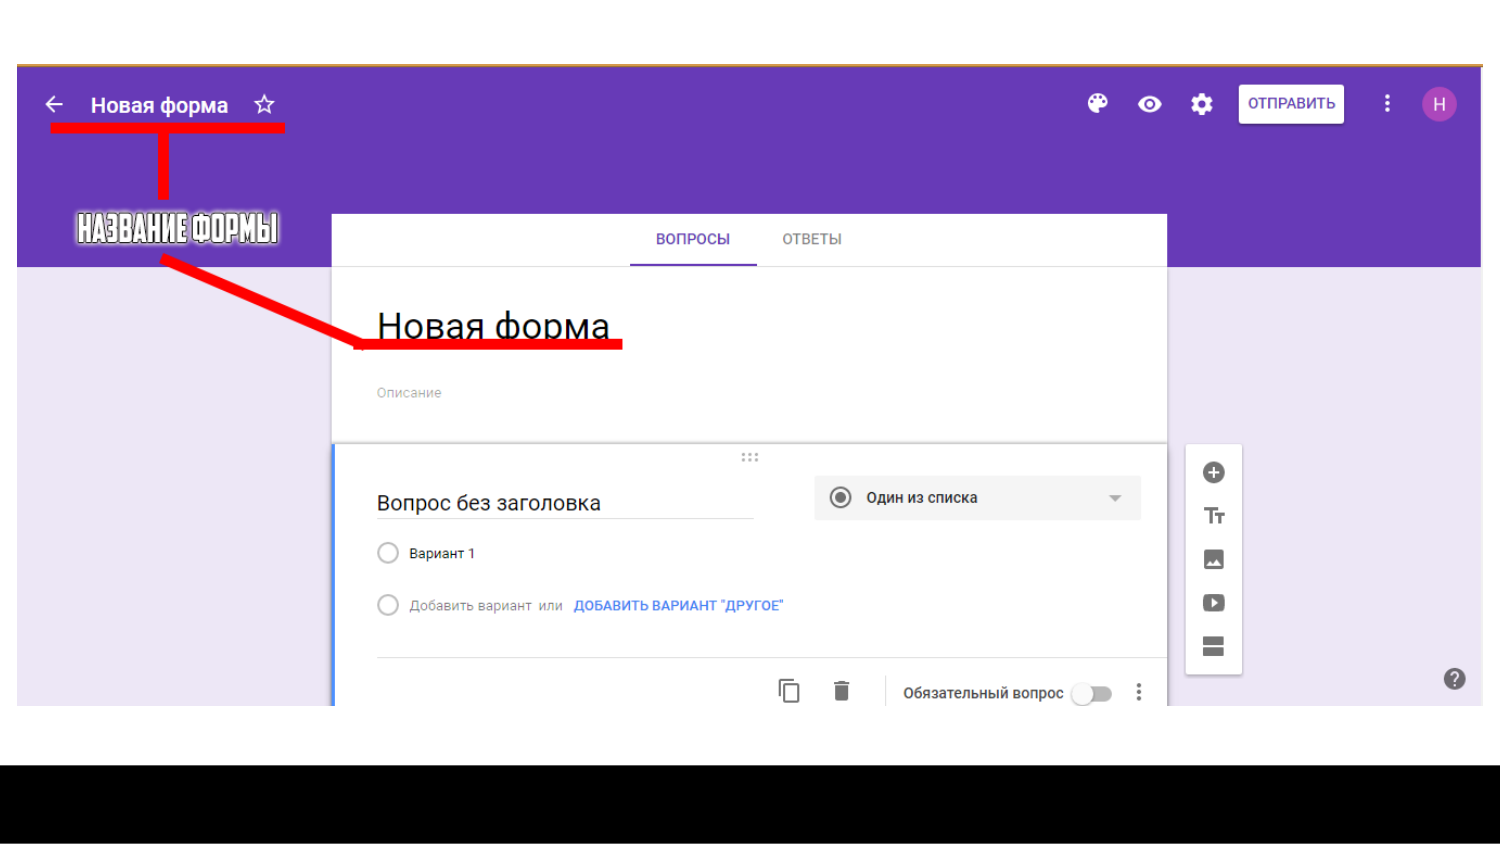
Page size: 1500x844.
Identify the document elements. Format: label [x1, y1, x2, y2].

picture [16, 64, 1483, 706]
